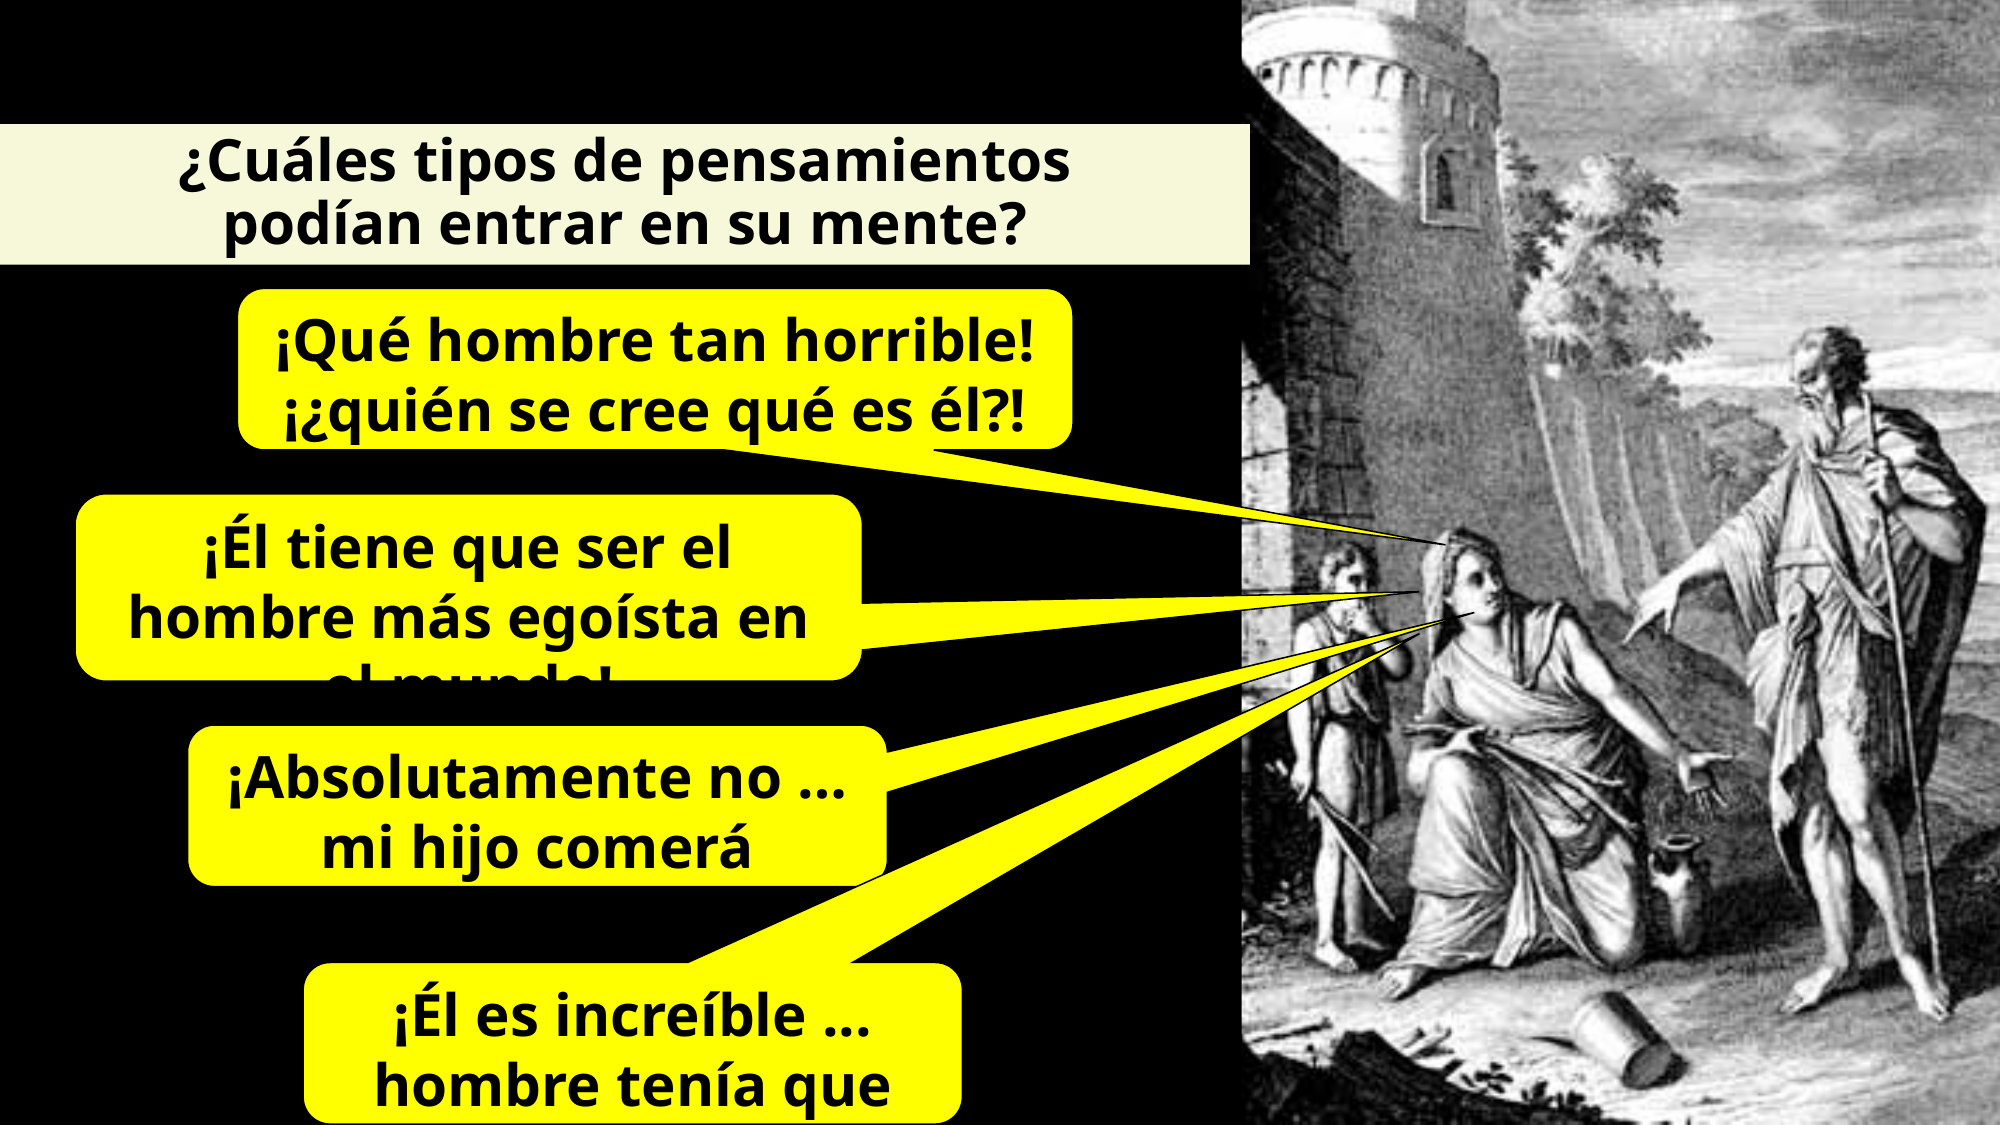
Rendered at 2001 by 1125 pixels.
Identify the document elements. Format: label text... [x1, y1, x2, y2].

text_box ¡Él es increíble ... hombre tenía que ser! [303, 713, 1241, 1125]
text_box ¿Cuáles tipos de pensamientos podían entrar en su mente? [0, 124, 1241, 265]
text_box ¡Él tiene que ser el hombre más egoísta en el mundo! [75, 493, 1241, 682]
text_box ¡Qué hombre tan horrible! ¡¿quién se cree qué es él?! [237, 288, 1241, 518]
text_box ¡Absolutamente no … mi hijo comerá primero! [187, 667, 1241, 887]
picture [1241, 0, 2000, 1125]
